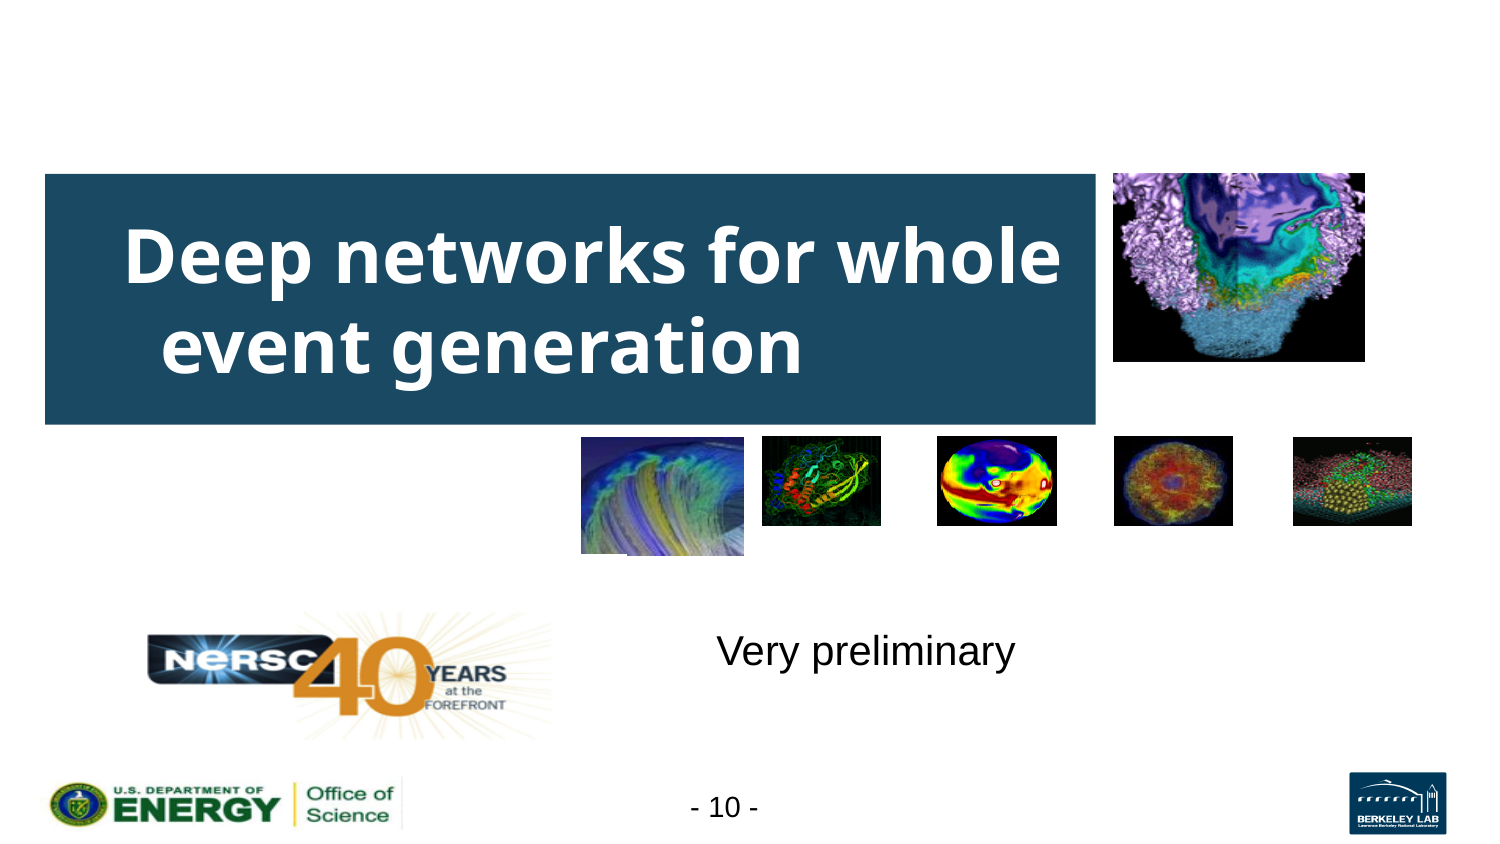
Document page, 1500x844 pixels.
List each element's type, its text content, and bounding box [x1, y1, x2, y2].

text_box Very preliminary [701, 616, 1043, 682]
picture [1349, 772, 1447, 835]
picture [40, 772, 403, 835]
picture [1113, 173, 1365, 362]
picture [762, 436, 881, 526]
picture [1114, 436, 1233, 526]
picture [937, 436, 1057, 526]
picture [1293, 437, 1412, 526]
title Deep networks for whole event generation [107, 184, 1082, 414]
slide_number - 10 - [675, 783, 828, 829]
picture [79, 437, 744, 765]
